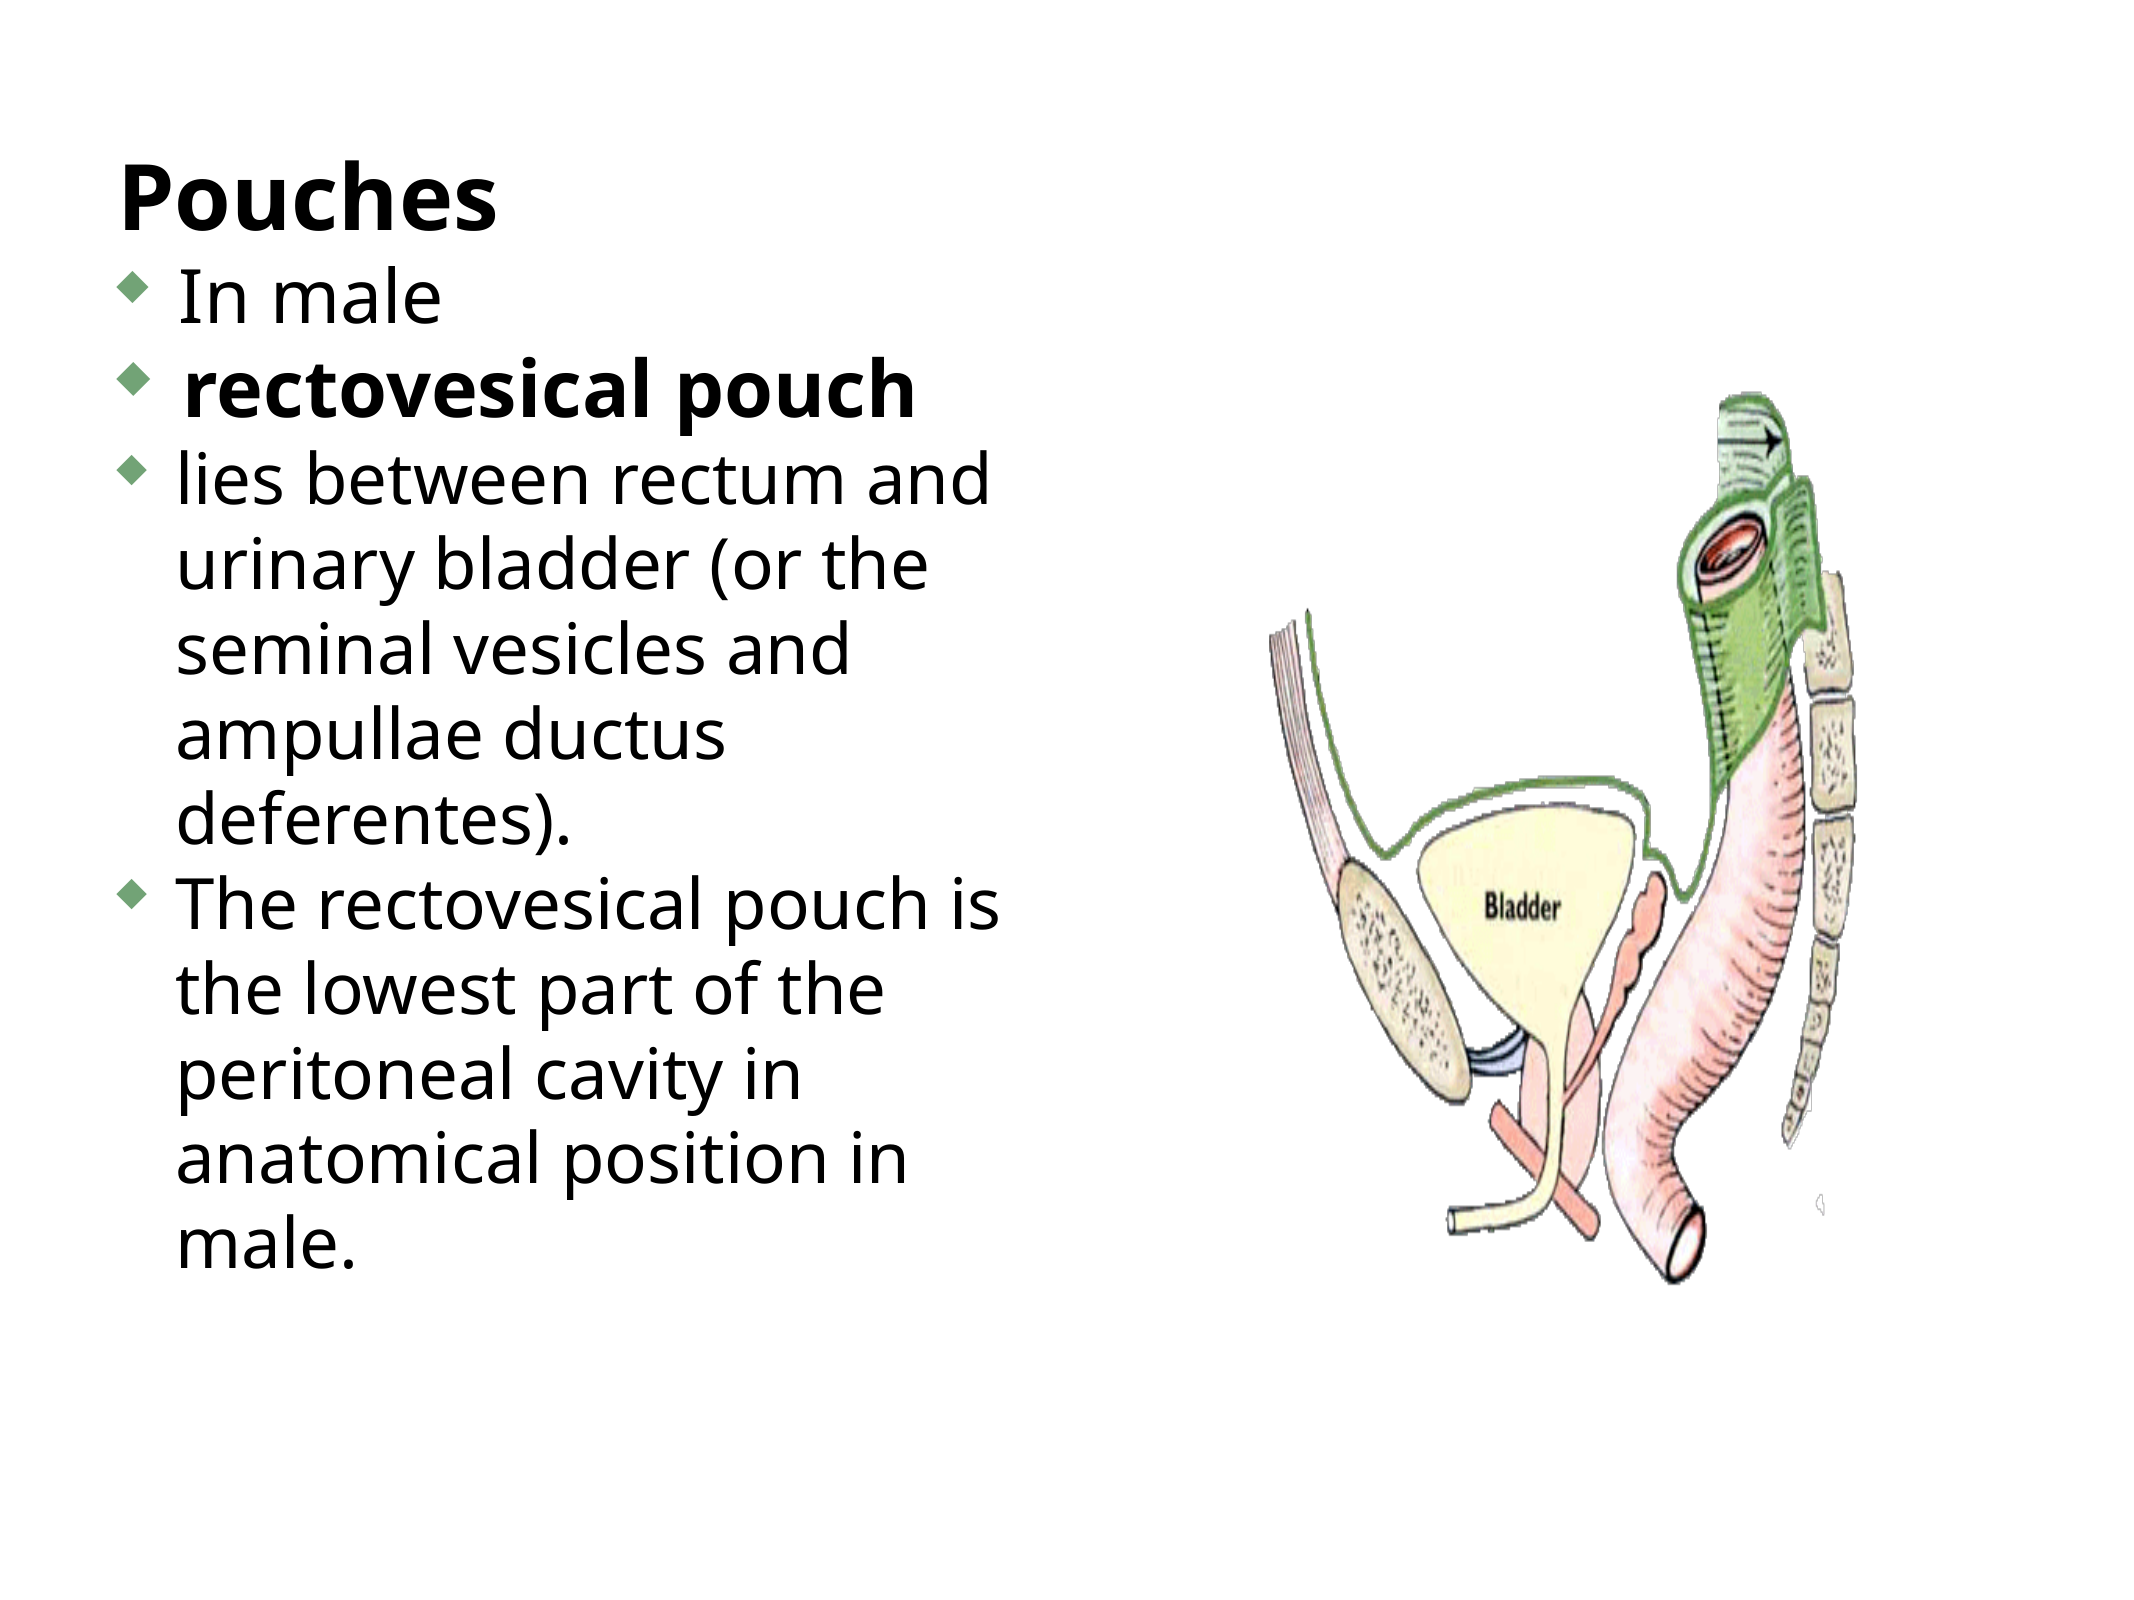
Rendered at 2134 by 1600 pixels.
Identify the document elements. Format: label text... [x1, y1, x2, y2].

list Pouches In male rectovesical pouch lies between rectum and urinary bladder (or the seminal vesicles and ampullae ductus deferentes). The rectovesical pouch is the lowest part of the peritoneal cavity in anatomical position in male. [106, 127, 1050, 1430]
picture [1243, 373, 1868, 1317]
